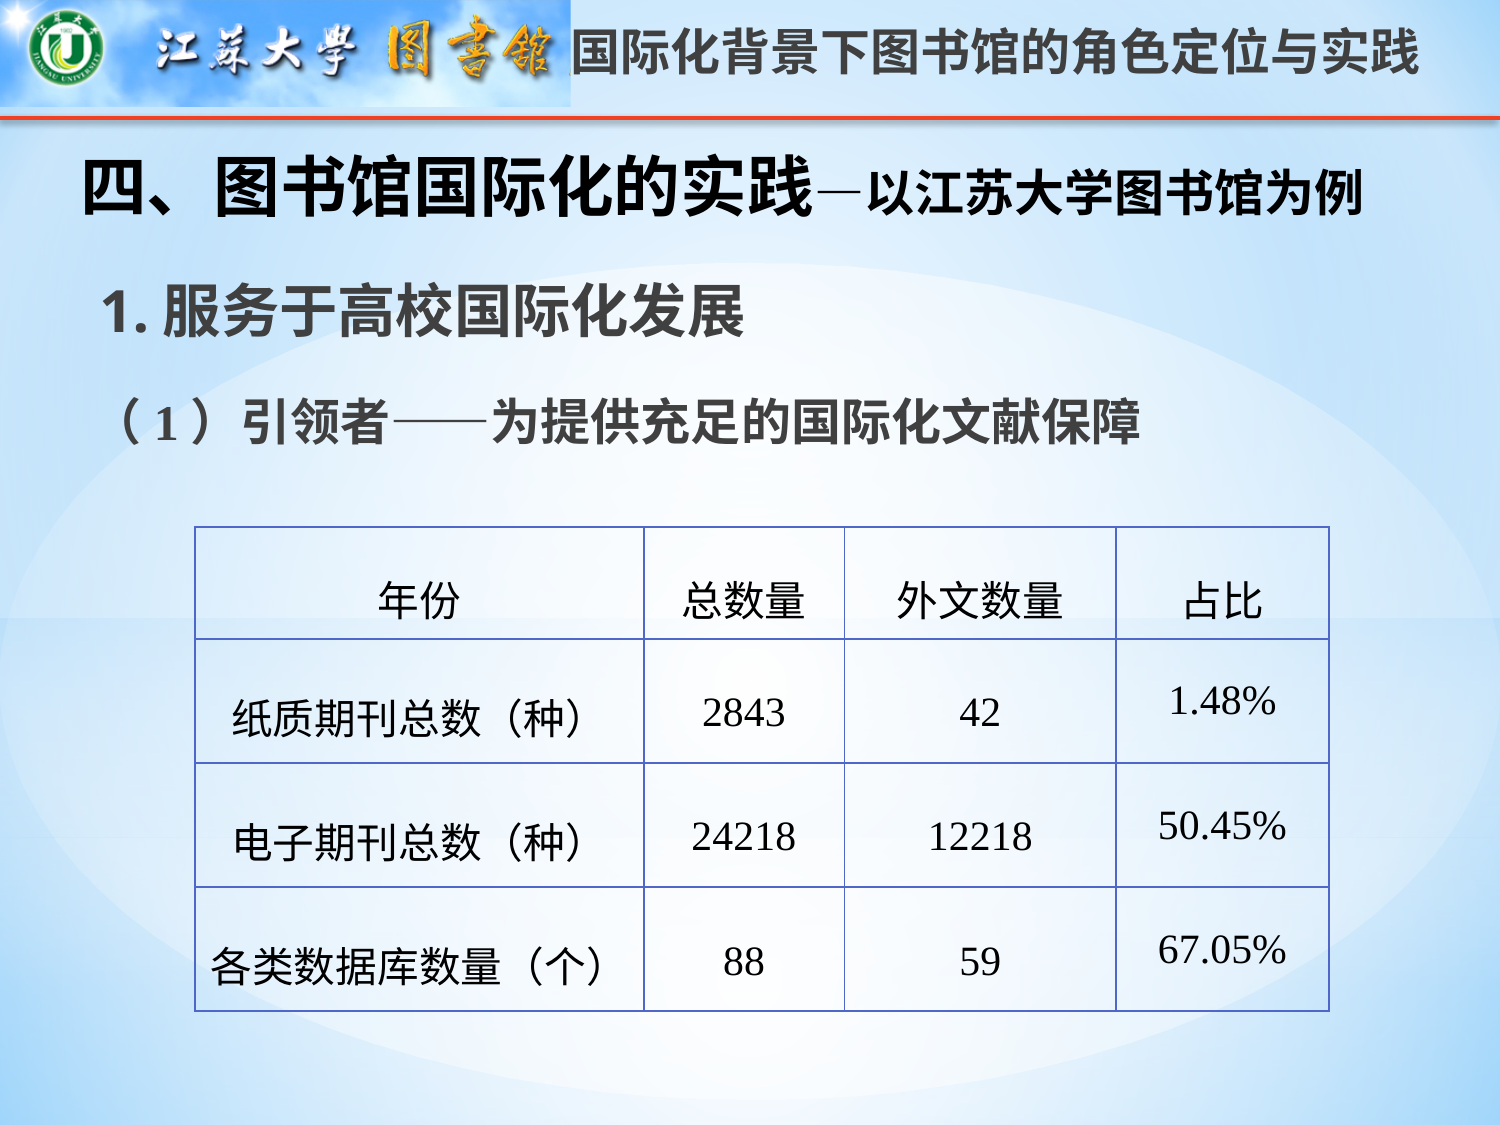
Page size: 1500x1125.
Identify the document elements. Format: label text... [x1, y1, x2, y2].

table_cell 88 [645, 888, 844, 1010]
table_cell 2843 [645, 640, 844, 762]
table_cell 纸质期刊总数（种） [196, 640, 643, 762]
table_cell 42 [845, 640, 1115, 762]
table_cell 50.45% [1117, 764, 1328, 886]
table_cell 各类数据库数量（个） [196, 888, 643, 1010]
table_header 外文数量 [845, 528, 1115, 638]
list 1.服务于高校国际化发展 （1）引领者——为提供充足的国际化文献保障 [76, 231, 1399, 1002]
table_cell 67.05% [1117, 888, 1328, 1010]
title 四、图书馆国际化的实践—以江苏大学图书馆为例 [64, 137, 1415, 244]
table_cell 12218 [845, 764, 1115, 886]
table_cell 电子期刊总数（种） [196, 764, 643, 886]
table_cell 59 [845, 888, 1115, 1010]
table_cell 24218 [645, 764, 844, 886]
table_header 占比 [1117, 528, 1328, 638]
table_cell 1.48% [1117, 640, 1328, 762]
table_header 总数量 [645, 528, 844, 638]
table_header 年份 [196, 528, 643, 638]
picture [0, 0, 571, 107]
